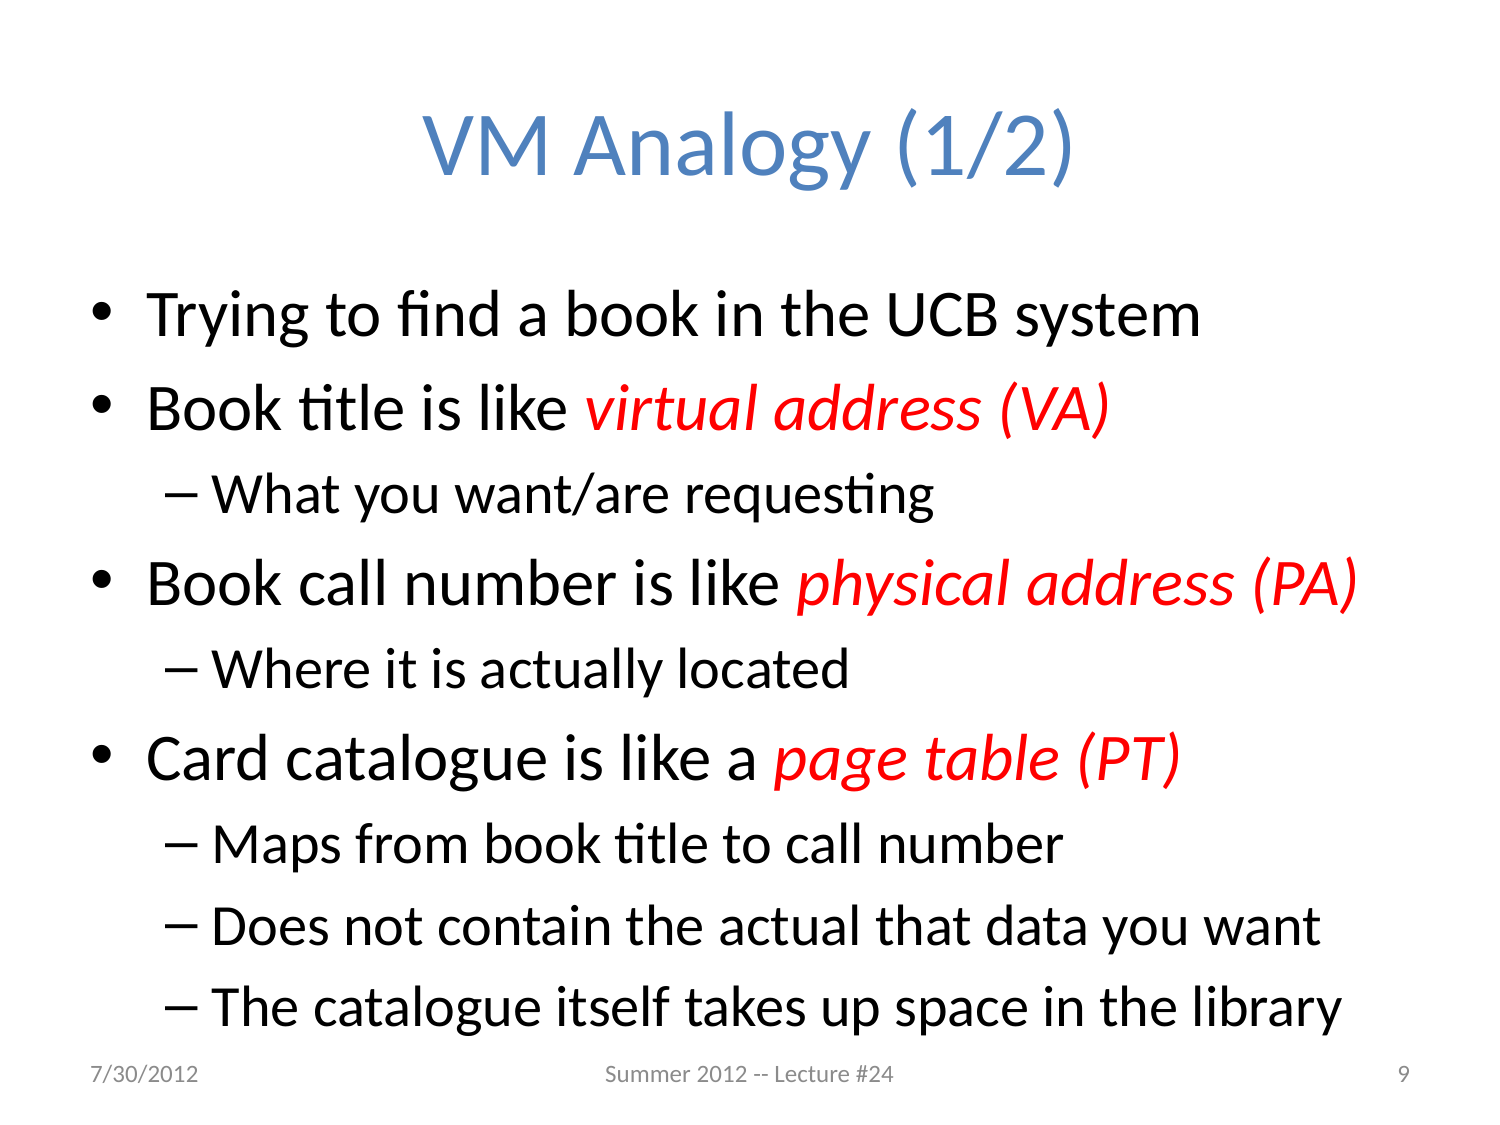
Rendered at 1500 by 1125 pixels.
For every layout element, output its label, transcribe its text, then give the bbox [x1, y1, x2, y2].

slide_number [75, 1042, 425, 1103]
slide_number 9 [1074, 1042, 1425, 1103]
title VM Analogy (1/2) [75, 45, 1425, 233]
list Trying to find a book in the UCB system Book title is like virtual address (VA) What you want/are requesting Book call number is like physical address (PA) Where it is actually located Card catalogue is like a page table (PT) Maps from book title to call number Does not contain the actual that data you want The catalogue itself takes up space in the library [75, 262, 1425, 1073]
footer Summer 2012 -- Lecture #24 [512, 1042, 988, 1103]
